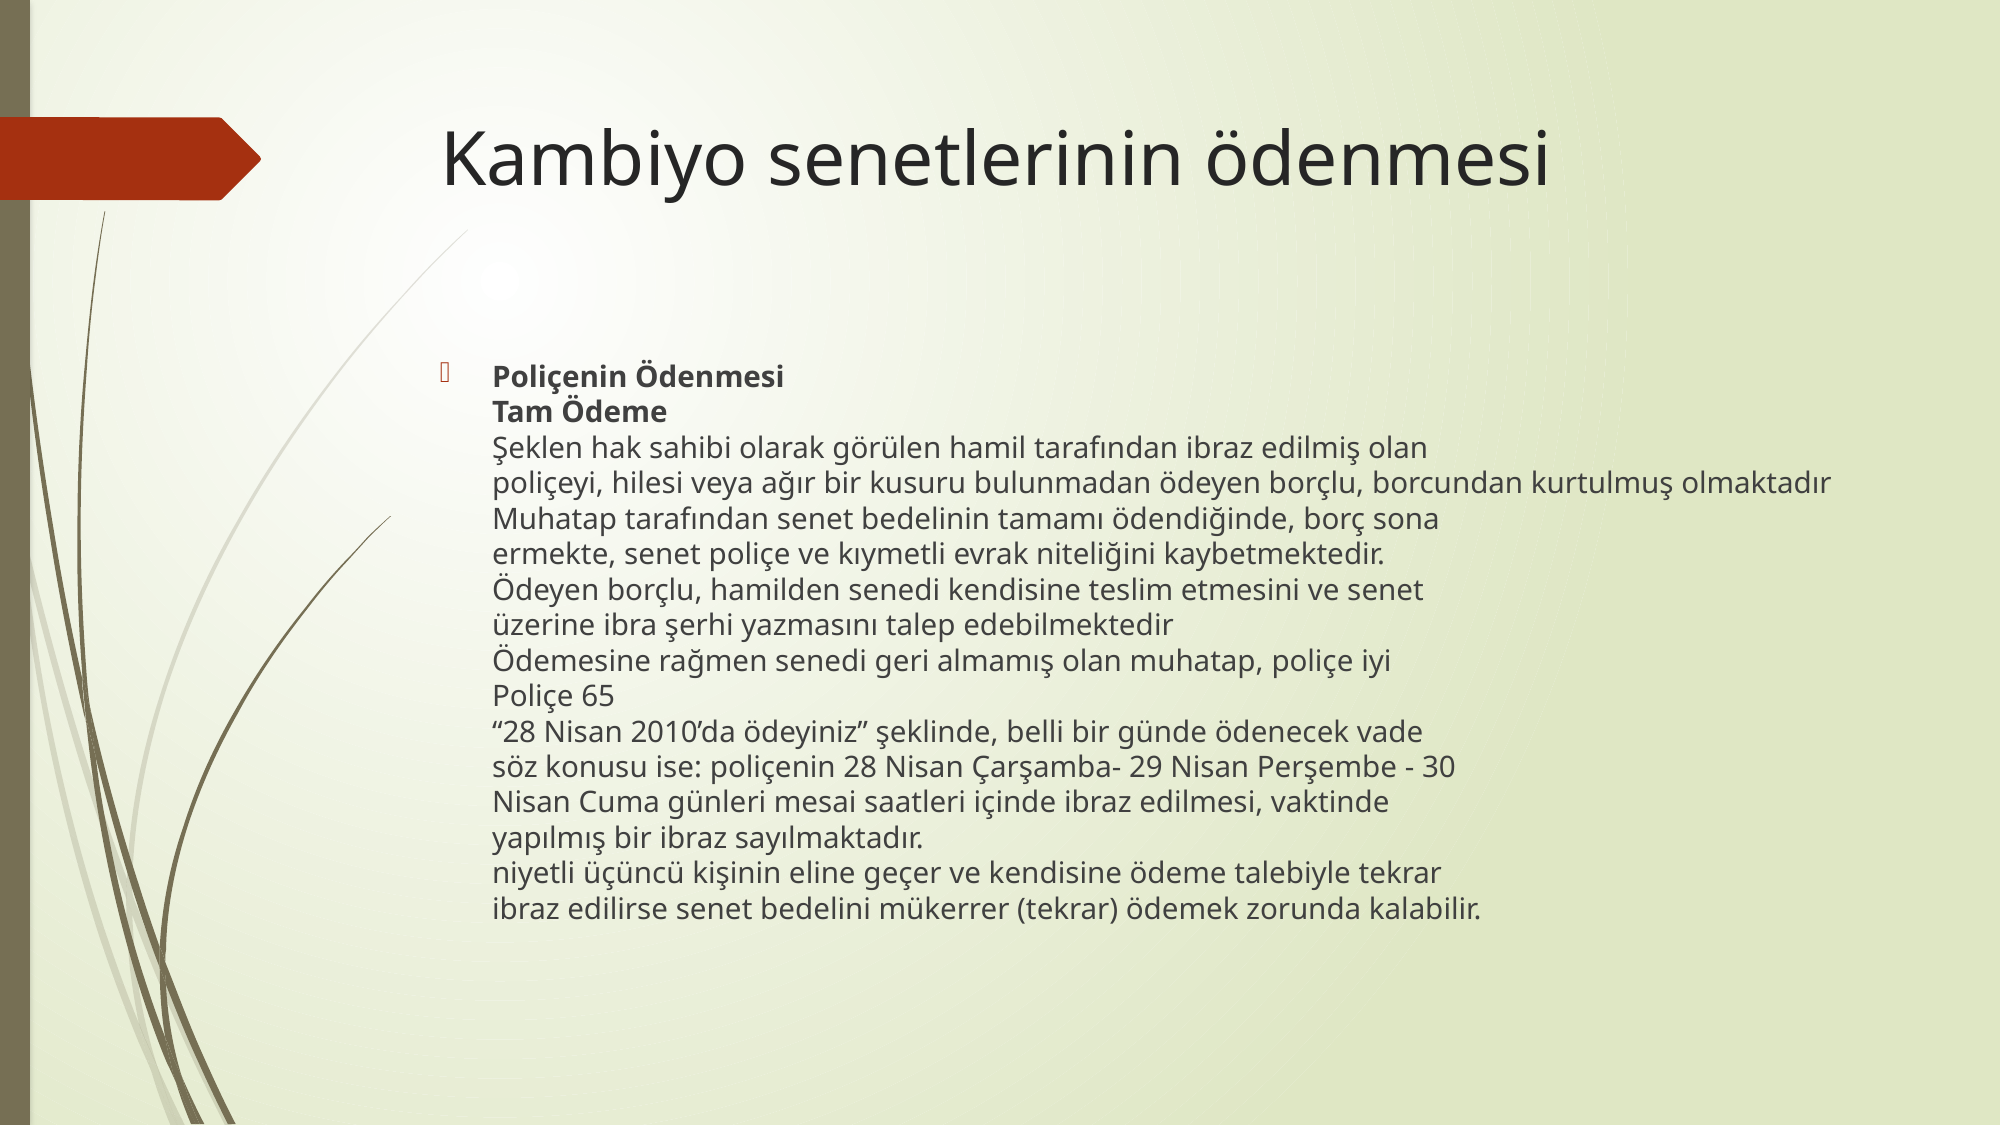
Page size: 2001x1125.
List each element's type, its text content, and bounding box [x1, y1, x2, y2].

list Poliçenin Ödenmesi Tam Ödeme Şeklen hak sahibi olarak görülen hamil tarafından ibraz edilmiş olan poliçeyi, hilesi veya ağır bir kusuru bulunmadan ödeyen borçlu, borcundan kurtulmuş olmaktadır Muhatap tarafından senet bedelinin tamamı ödendiğinde, borç sona ermekte, senet poliçe ve kıymetli evrak niteliğini kaybetmektedir. Ödeyen borçlu, hamilden senedi kendisine teslim etmesini ve senet üzerine ibra şerhi yazmasını talep edebilmektedir Ödemesine rağmen senedi geri almamış olan muhatap, poliçe iyi Poliçe 65 “28 Nisan 2010’da ödeyiniz” şeklinde, belli bir günde ödenecek vade söz konusu ise: poliçenin 28 Nisan Çarşamba- 29 Nisan Perşembe - 30 Nisan Cuma günleri mesai saatleri içinde ibraz edilmesi, vaktinde yapılmış bir ibraz sayılmaktadır. niyetli üçüncü kişinin eline geçer ve kendisine ödeme talebiyle tekrar ibraz edilirse senet bedelini mükerrer (tekrar) ödemek zorunda kalabilir. [424, 350, 1888, 970]
title Kambiyo senetlerinin ödenmesi [425, 102, 1888, 313]
